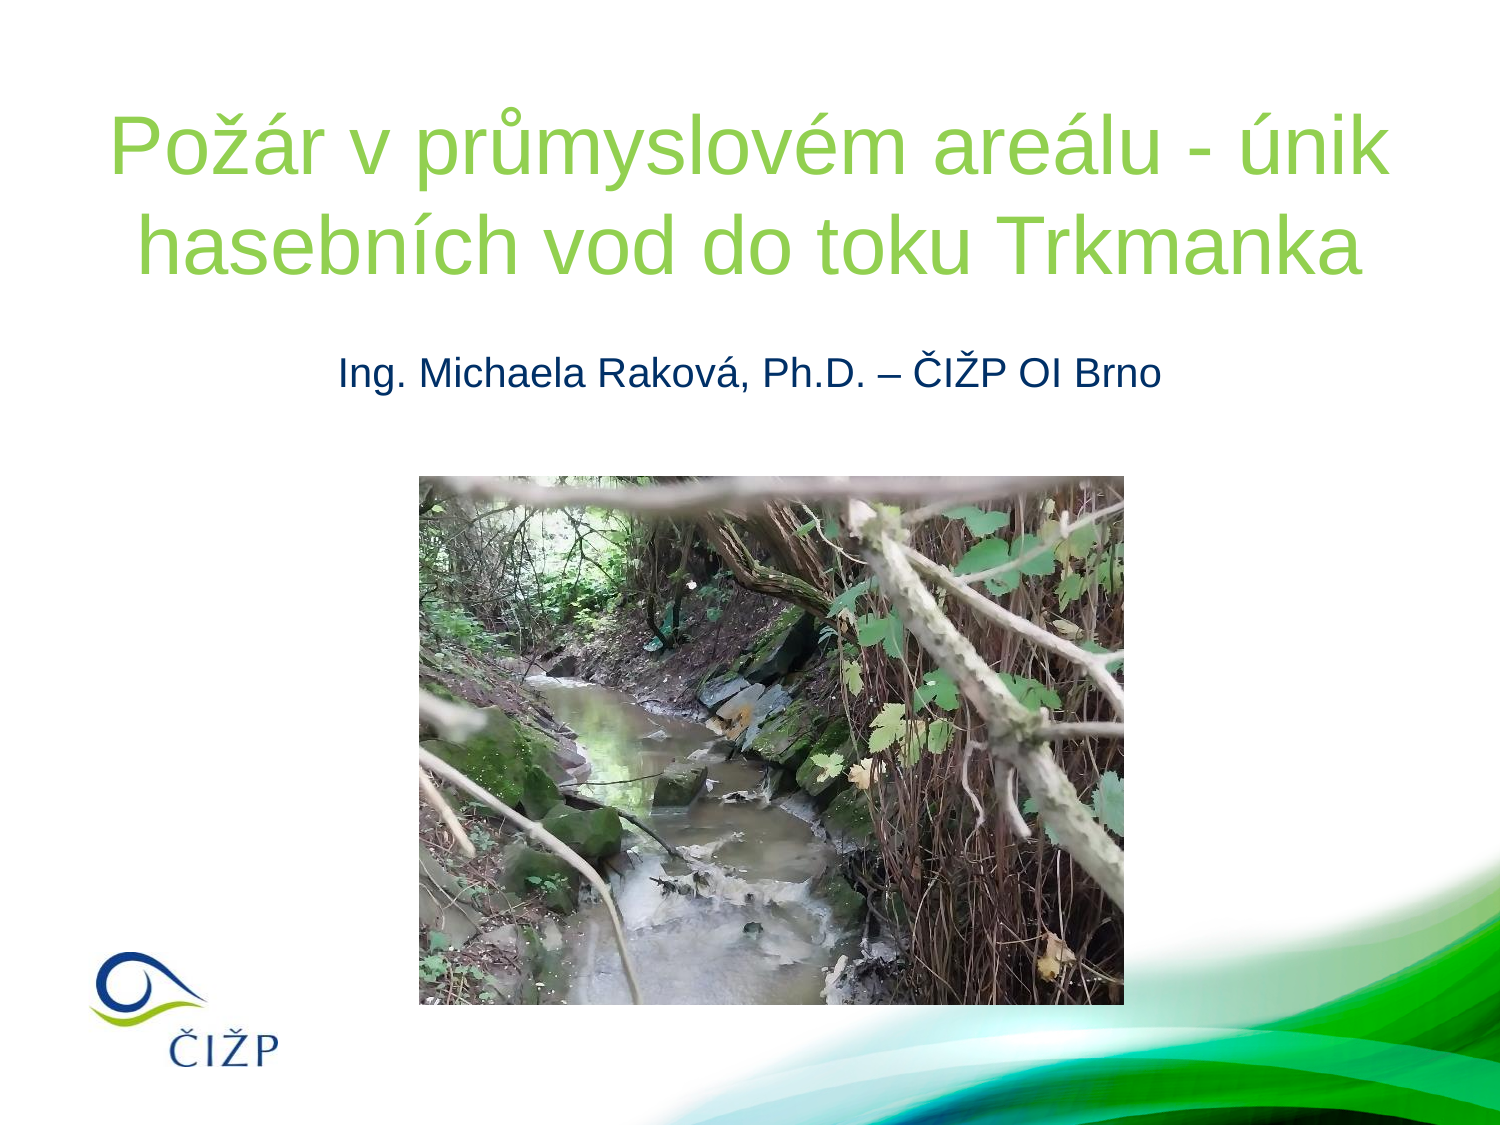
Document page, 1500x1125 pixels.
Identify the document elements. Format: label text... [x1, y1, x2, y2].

list Ing. Michaela Raková, Ph.D. – ČIŽP OI Brno [75, 338, 1425, 1005]
picture [88, 476, 1500, 1125]
title Požár v průmyslovém areálu - únik hasebních vod do toku Trkmanka [75, 45, 1425, 338]
